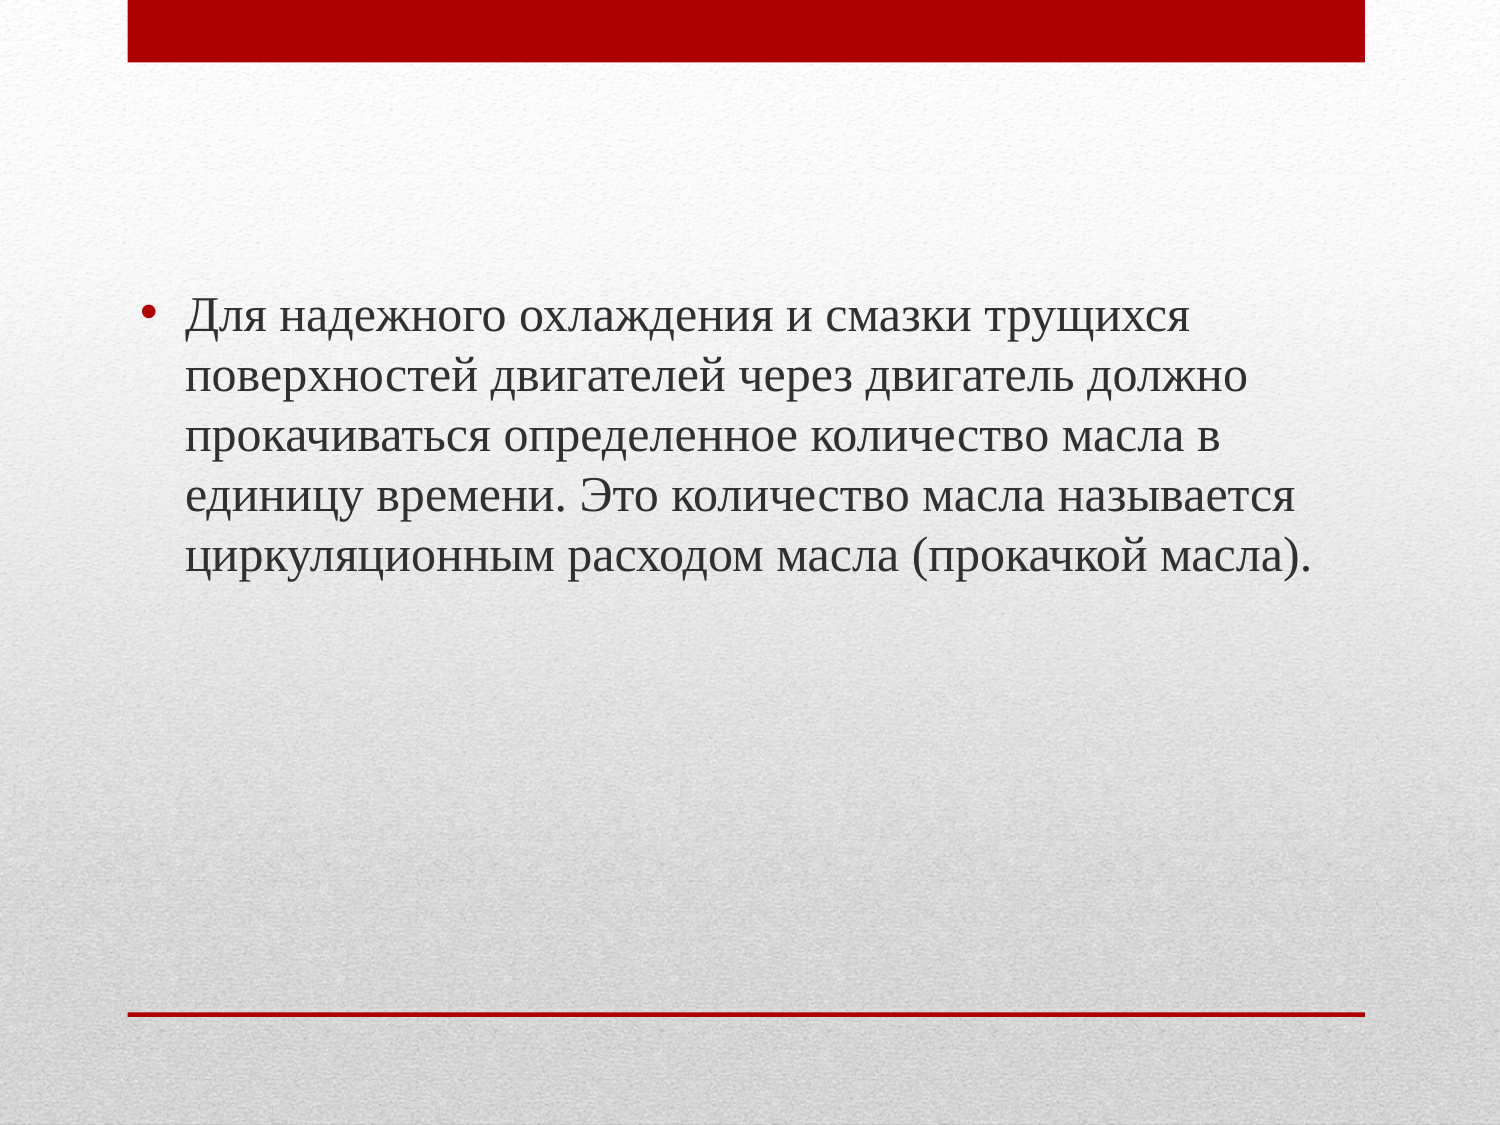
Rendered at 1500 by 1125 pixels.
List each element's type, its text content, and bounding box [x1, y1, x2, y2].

list Для надежного охлаждения и смазки трущихся поверхностей двигателей через двигатель должно прокачиваться определенное количество масла в единицу времени. Это количество масла называется циркуляционным расходом масла (прокачкой масла). [125, 112, 1363, 750]
